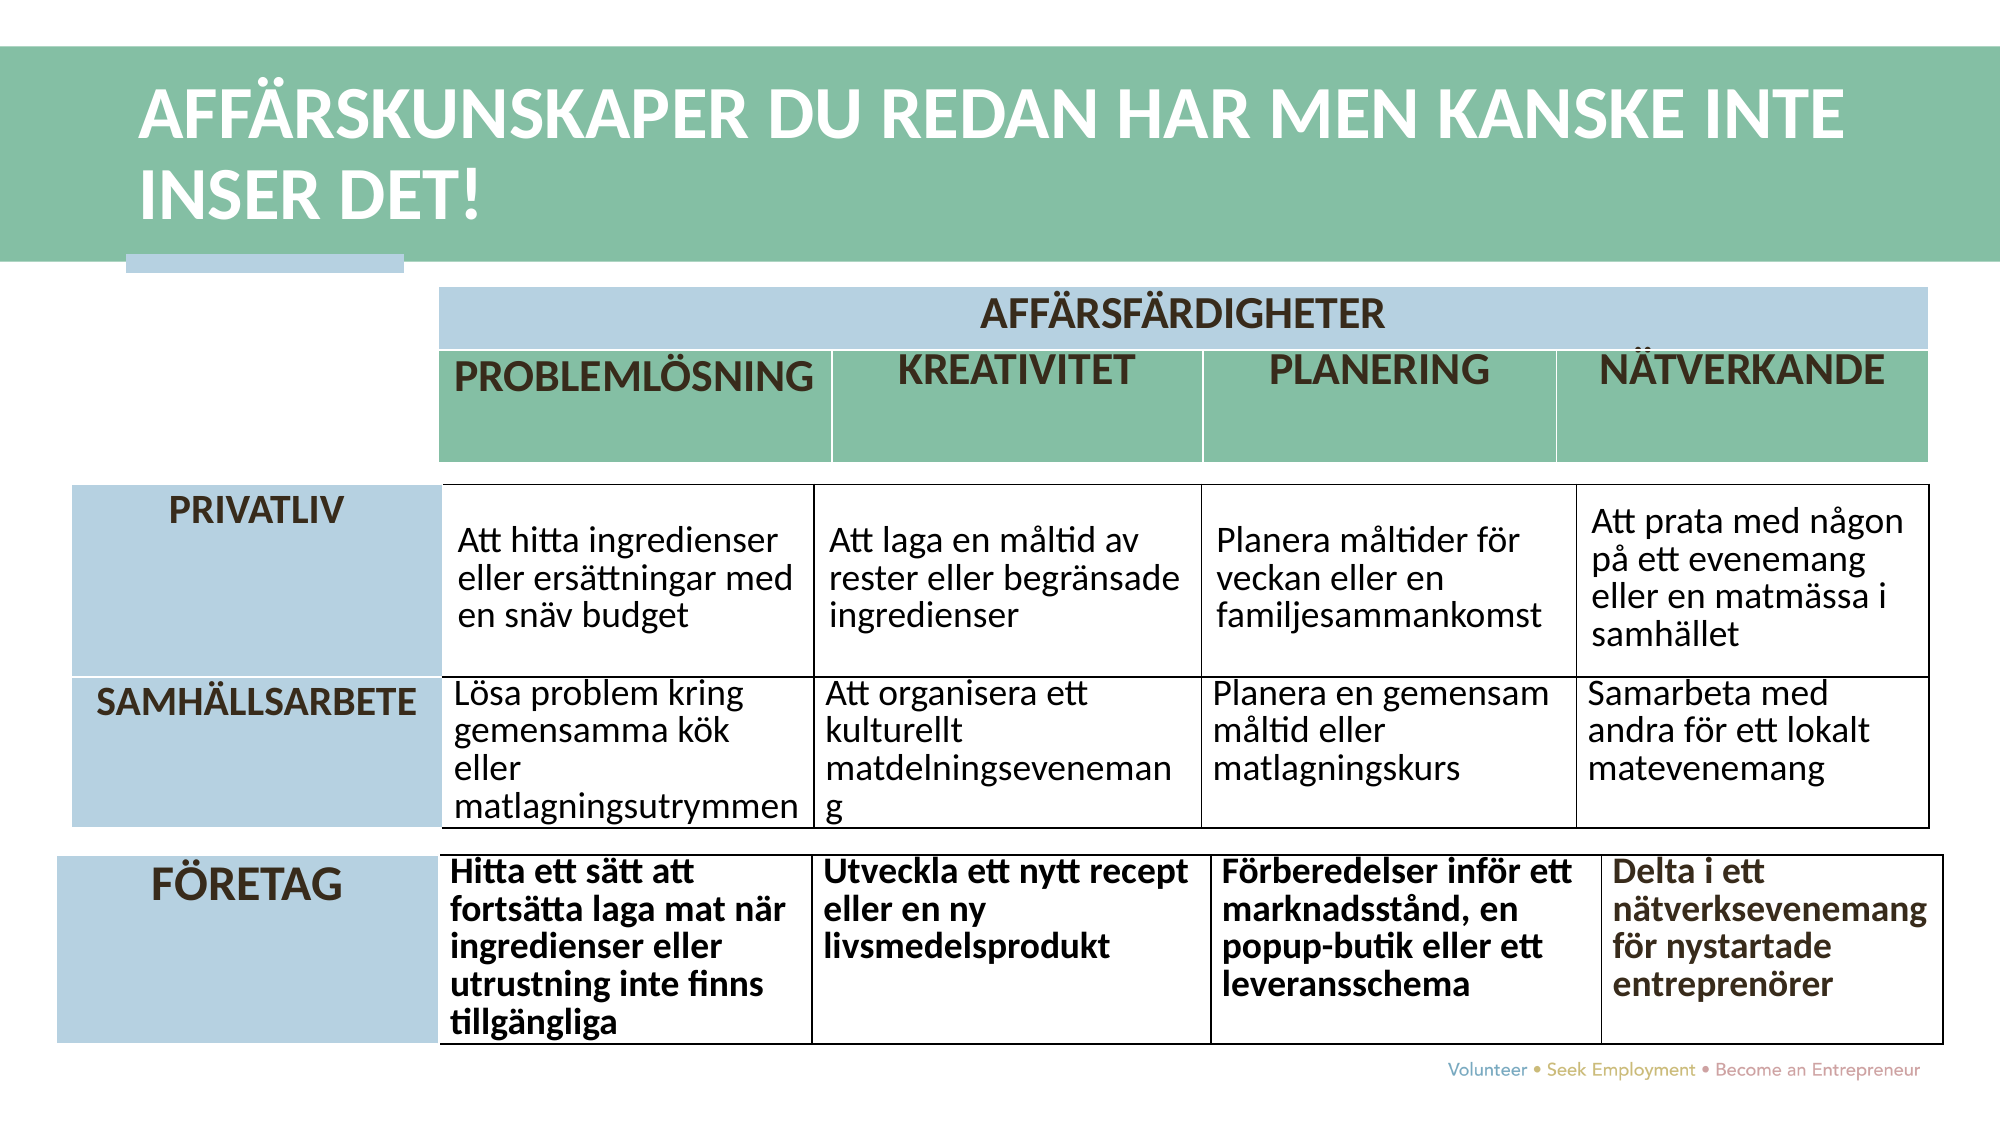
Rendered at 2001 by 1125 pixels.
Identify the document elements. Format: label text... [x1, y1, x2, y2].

table_header Hitta ett sätt att fortsätta laga mat när ingredienser eller utrustning inte finns tillgängliga [440, 856, 811, 1043]
table_cell PROBLEMLÖSNING [439, 351, 831, 462]
table_header AFFÄRSFÄRDIGHETER [439, 287, 1928, 349]
picture [1418, 1046, 1971, 1103]
table_header Förberedelser inför ett marknadsstånd, en popup-butik eller ett leveransschema [1212, 856, 1601, 1043]
table_header PRIVATLIV [72, 485, 442, 676]
table_header Utveckla ett nytt recept eller en ny livsmedelsprodukt [813, 856, 1210, 1043]
table_header Att hitta ingredienser eller ersättningar med en snäv budget [443, 485, 813, 676]
table_header Planera måltider för veckan eller en familjesammankomst [1202, 485, 1576, 676]
table_header FÖRETAG [57, 856, 438, 1043]
table_cell KREATIVITET [833, 351, 1202, 462]
table_cell Samarbeta med andra för ett lokalt matevenemang [1577, 678, 1928, 827]
table_cell PLANERING [1204, 351, 1556, 462]
table_header Att prata med någon på ett evenemang eller en matmässa i samhället [1577, 485, 1928, 676]
table_header Att laga en måltid av rester eller begränsade ingredienser [815, 485, 1201, 676]
list AFFÄRSKUNSKAPER DU REDAN HAR MEN KANSKE INTE INSER DET! [123, 62, 1929, 247]
table_cell Lösa problem kring gemensamma kök eller matlagningsutrymmen [443, 678, 813, 827]
table_cell NÄTVERKANDE [1557, 351, 1928, 462]
table_header Delta i ett nätverksevenemang för nystartade entreprenörer [1602, 856, 1942, 1043]
table_cell Att organisera ett kulturellt matdelningsevenemang [815, 678, 1201, 827]
table_cell SAMHÄLLSARBETE [72, 678, 442, 827]
table_cell Planera en gemensam måltid eller matlagningskurs [1202, 678, 1576, 827]
